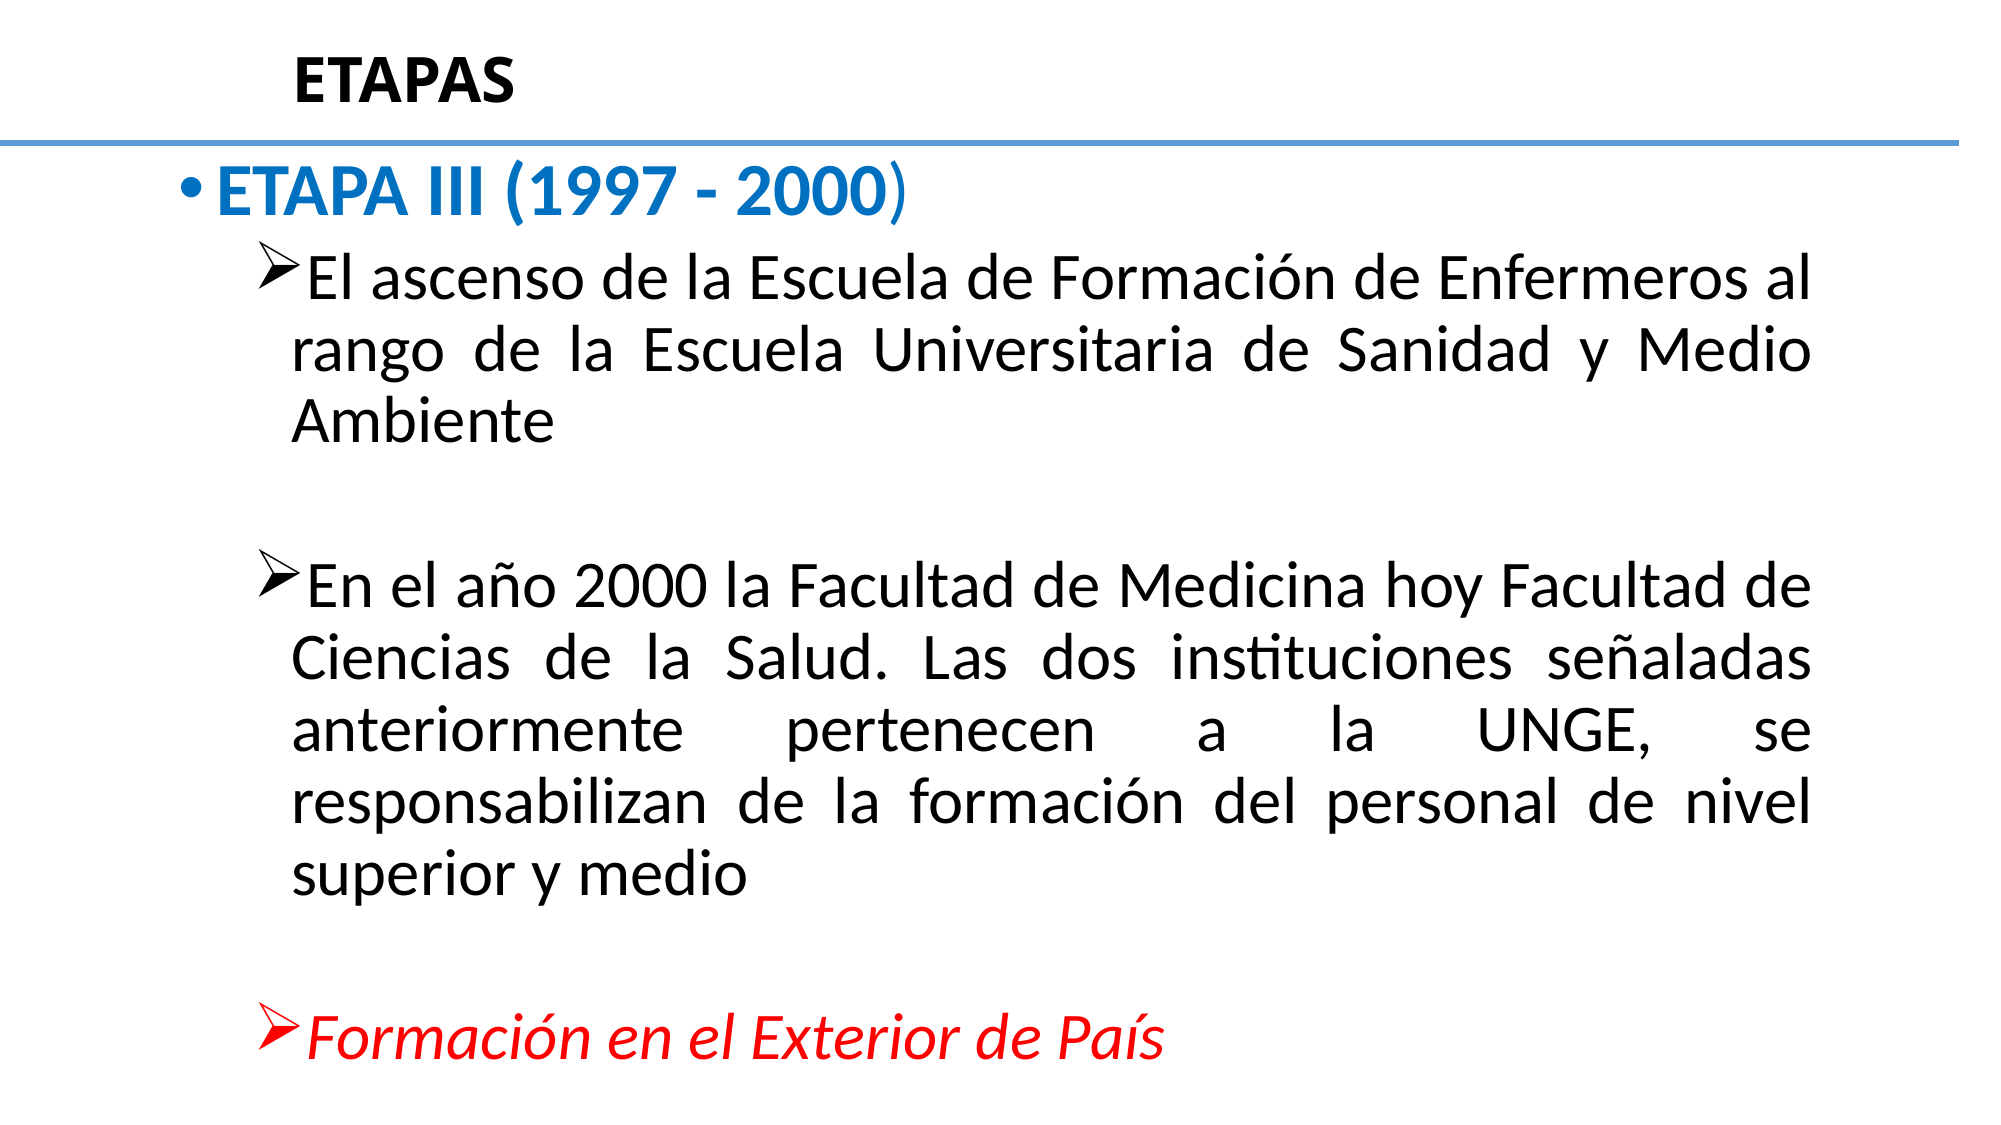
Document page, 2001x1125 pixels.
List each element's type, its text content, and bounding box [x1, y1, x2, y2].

list ETAPA III (1997 - 2000) El ascenso de la Escuela de Formación de Enfermeros al rango de la Escuela Universitaria de Sanidad y Medio Ambiente En el año 2000 la Facultad de Medicina hoy Facultad de Ciencias de la Salud. Las dos instituciones señaladas anteriormente pertenecen a la UNGE, se responsabilizan de la formación del personal de nivel superior y medio Formación en el Exterior de País [163, 146, 1830, 1125]
title ETAPAS [137, 17, 1863, 130]
